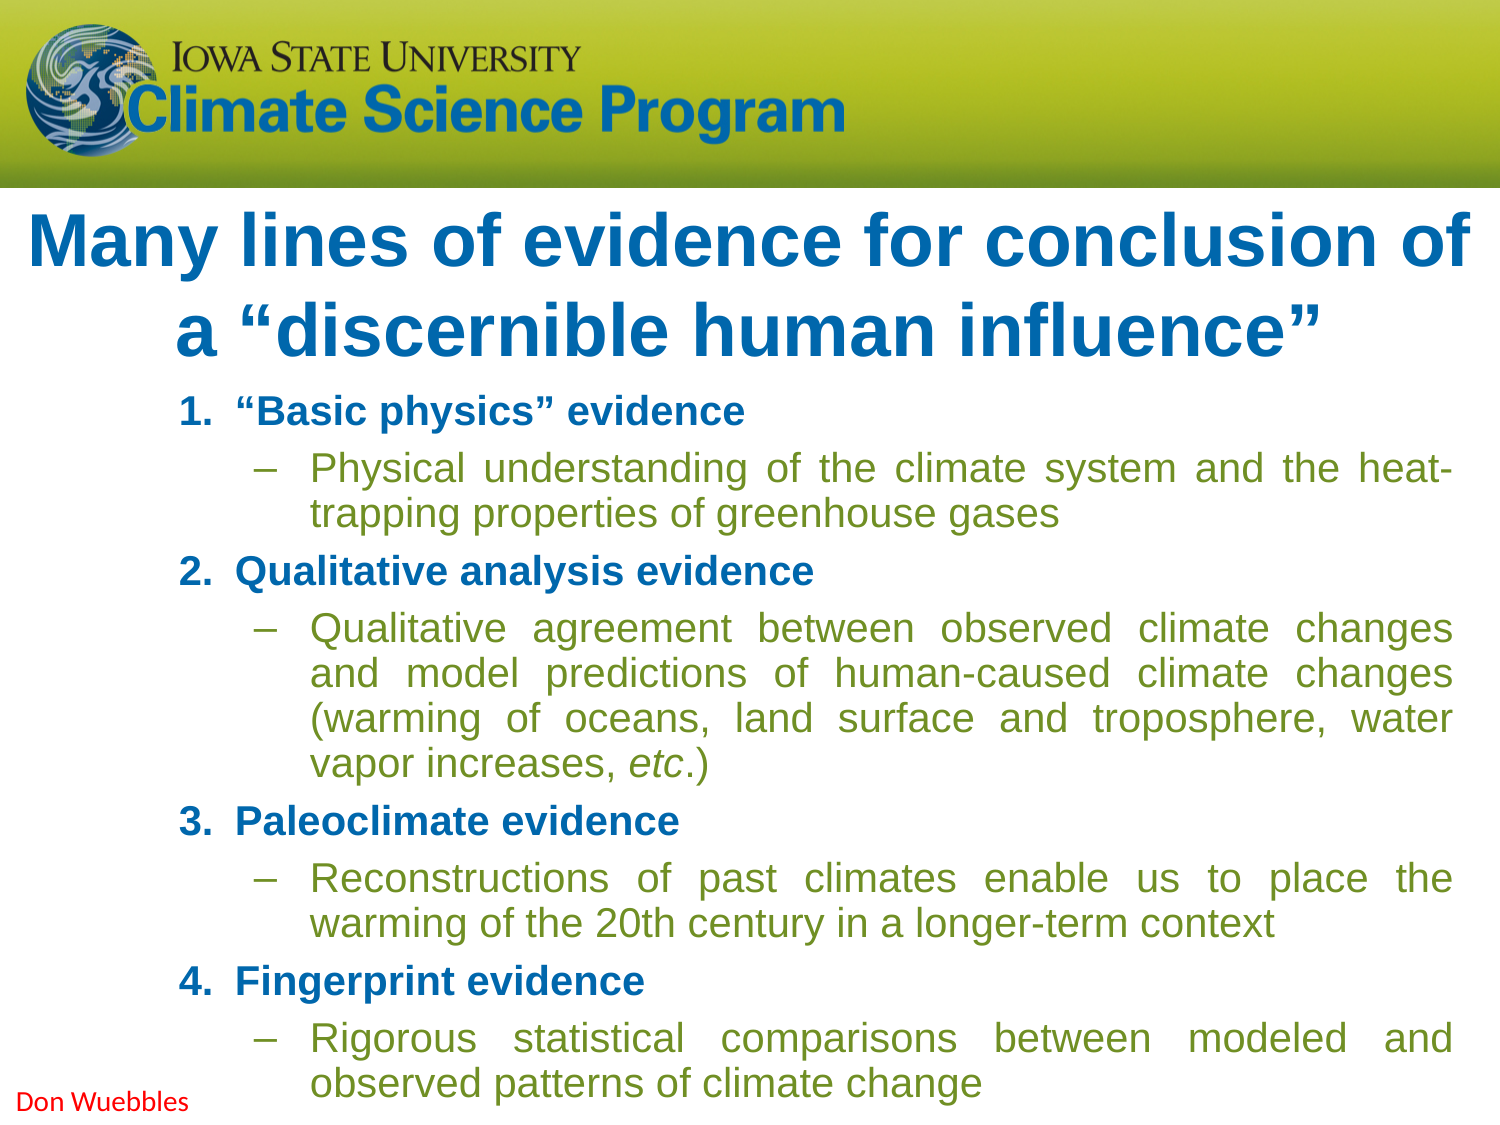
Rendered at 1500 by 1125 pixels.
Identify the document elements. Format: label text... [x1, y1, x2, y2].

text_box “Basic physics” evidence Physical understanding of the climate system and the heat-trapping properties of greenhouse gases Qualitative analysis evidence Qualitative agreement between observed climate changes and model predictions of human-caused climate changes (warming of oceans, land surface and troposphere, water vapor increases, etc.) Paleoclimate evidence Reconstructions of past climates enable us to place the warming of the 20th century in a longer-term context Fingerprint evidence Rigorous statistical comparisons between modeled and observed patterns of climate change [163, 381, 1470, 1125]
text_box Many lines of evidence for conclusion of a “discernible human influence” [0, 188, 1500, 376]
text_box Don Wuebbles [1, 1074, 205, 1125]
picture [0, 0, 1500, 188]
